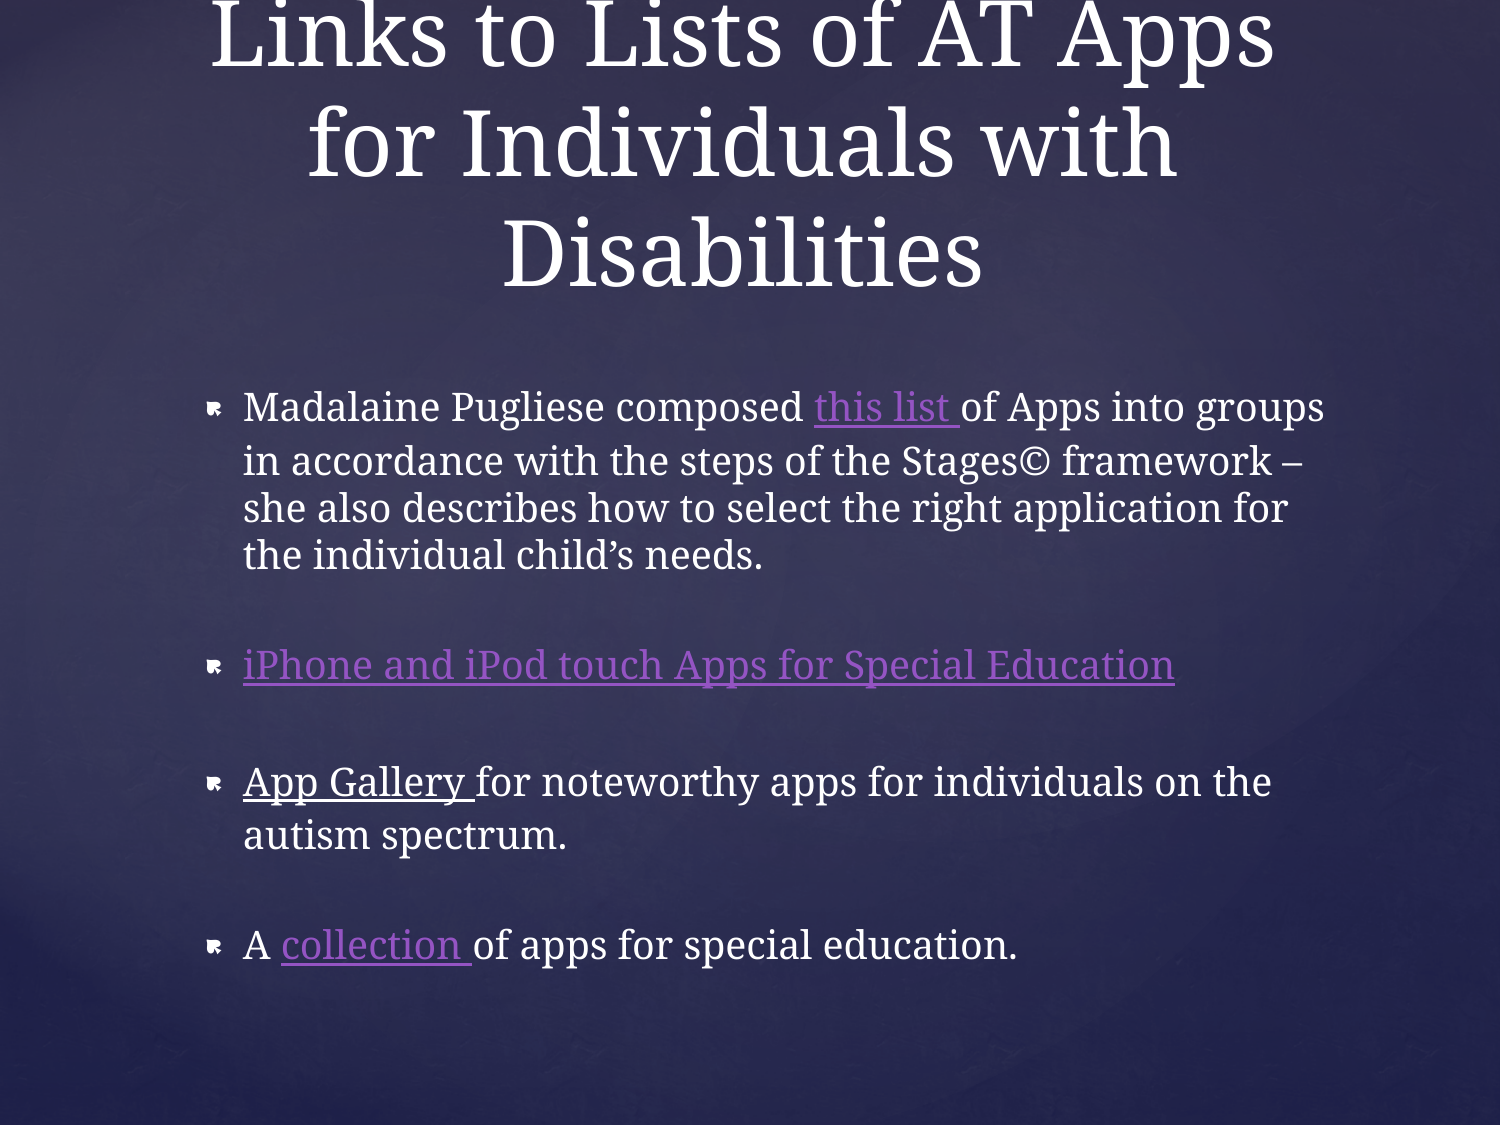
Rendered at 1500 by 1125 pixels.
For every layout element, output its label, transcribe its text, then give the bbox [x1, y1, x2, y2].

list Madalaine Pugliese composed this list of Apps into groups in accordance with the steps of the Stages© framework – she also describes how to select the right application for the individual child’s needs. iPhone and iPod touch Apps for Special Education App Gallery for noteworthy apps for individuals on the autism spectrum. A collection of apps for special education. [187, 375, 1363, 988]
title Links to Lists of AT Apps for Individuals with Disabilities [125, 162, 1363, 313]
